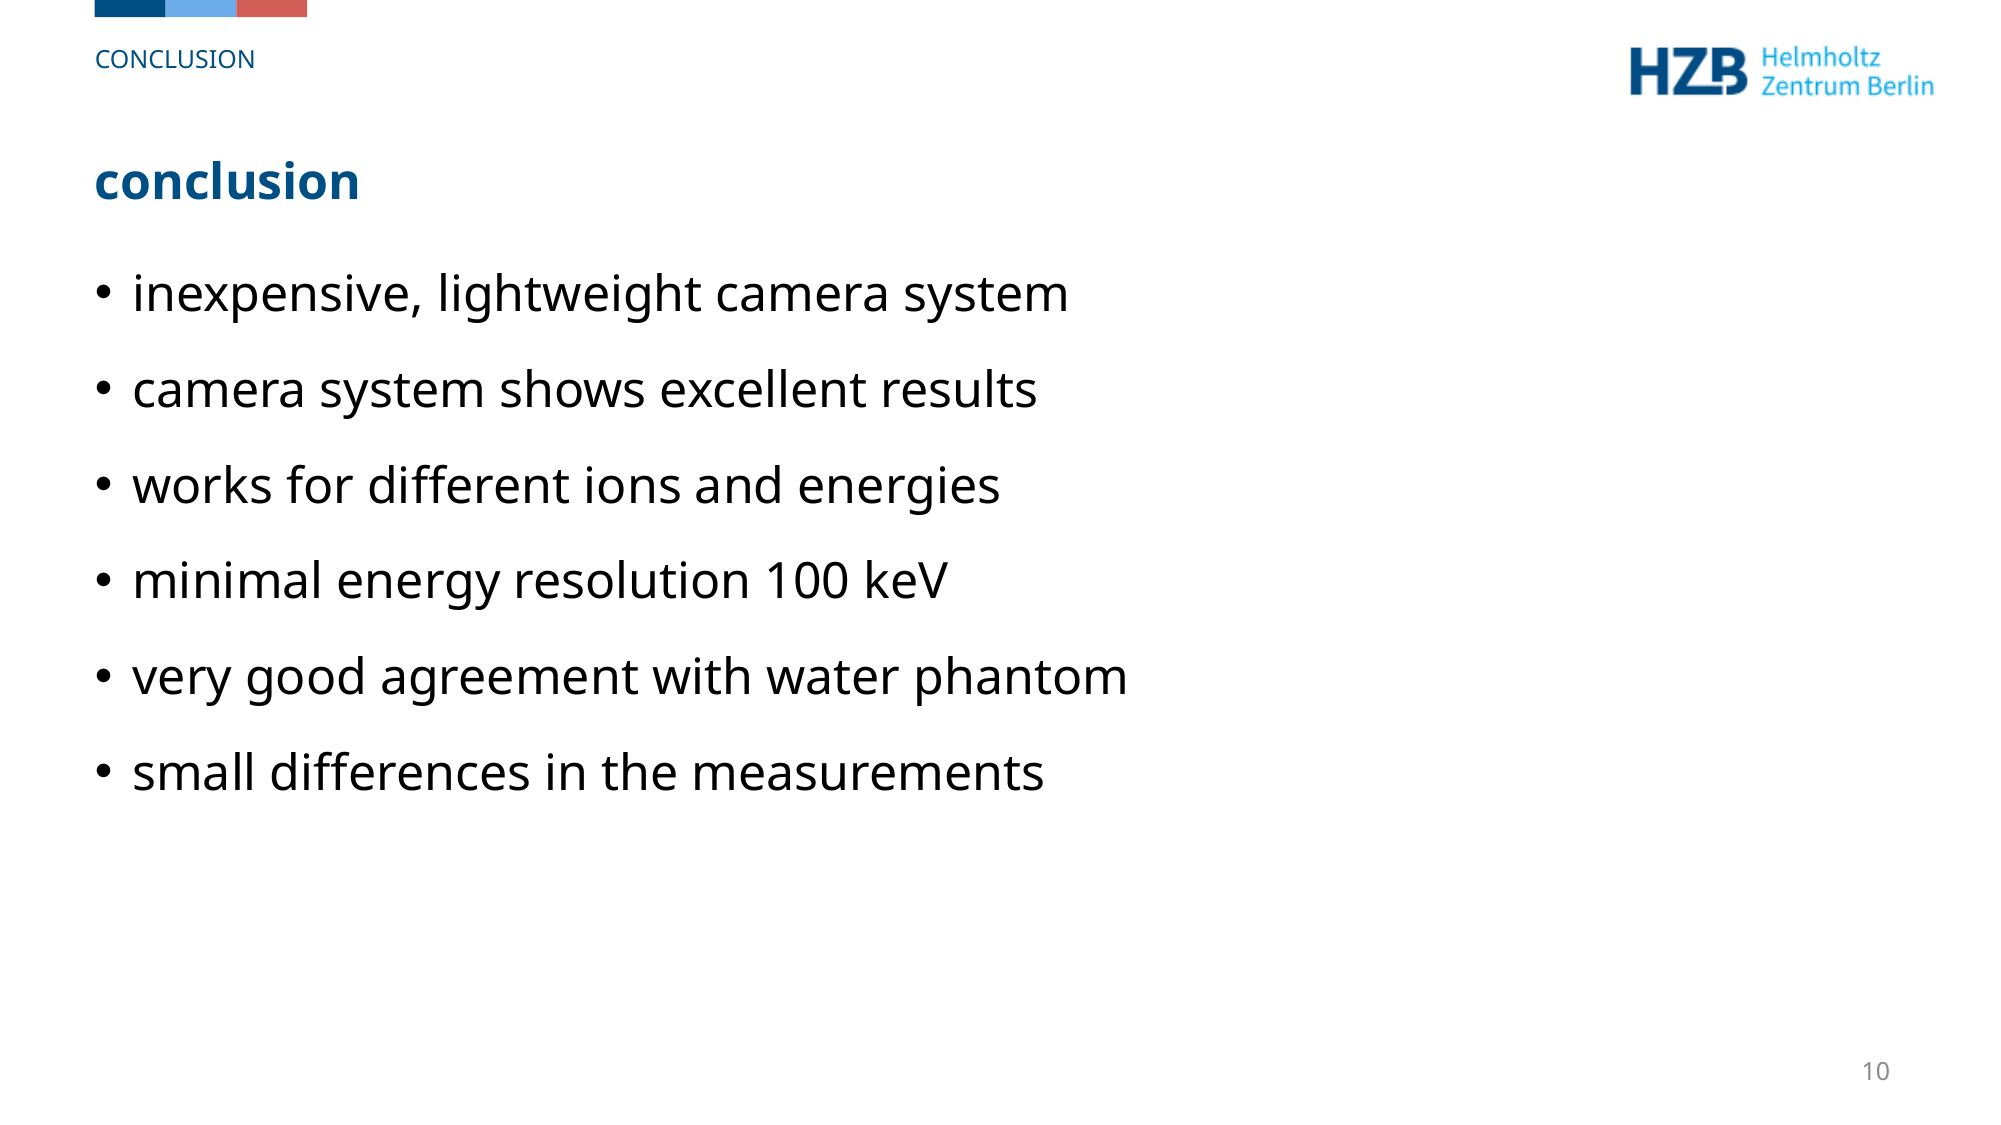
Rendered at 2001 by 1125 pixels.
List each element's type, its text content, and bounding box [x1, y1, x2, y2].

list conclusion [94, 47, 325, 85]
slide_number 10 [1455, 1042, 1906, 1103]
list inexpensive, lightweight camera system camera system shows excellent results works for different ions and energies minimal energy resolution 100 keV very good agreement with water phantom small differences in the measurements [94, 246, 1436, 1019]
title conclusion [94, 137, 971, 211]
